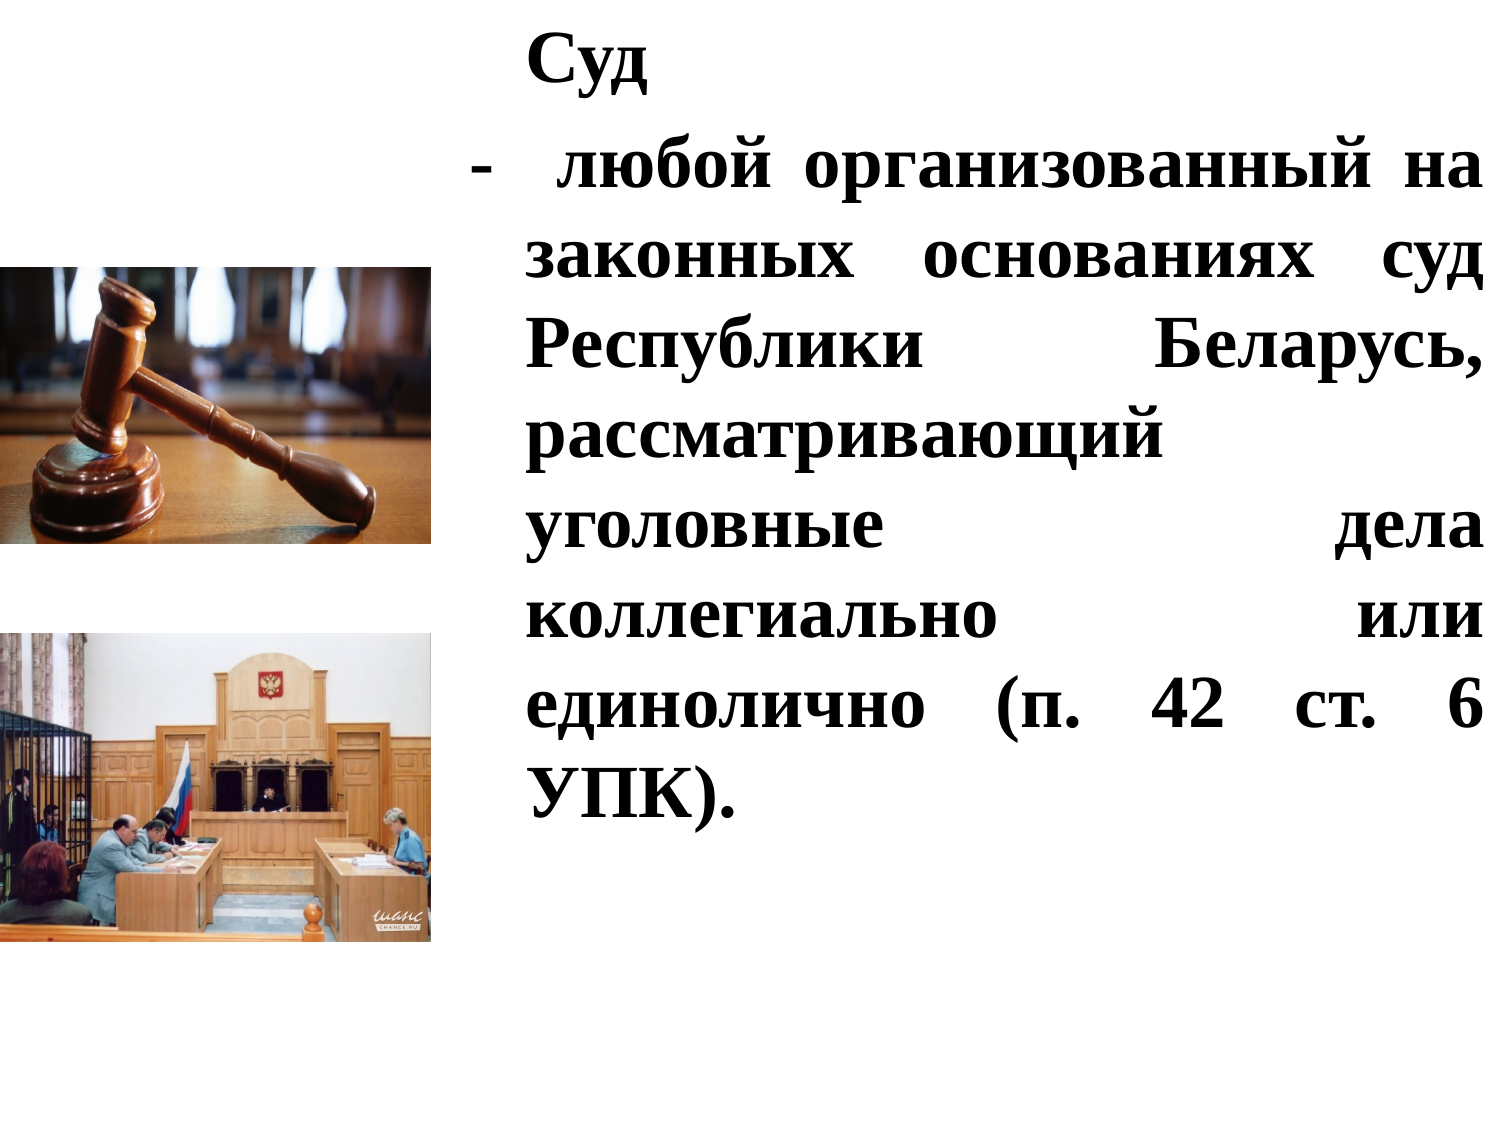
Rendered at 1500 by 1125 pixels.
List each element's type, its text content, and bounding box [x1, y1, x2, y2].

picture [0, 267, 431, 544]
text_box Суд - любой организованный на законных основаниях суд Республики Беларусь, рассматривающий уголовные дела коллегиально или единолично (п. 42 ст. 6 УПК). [454, 0, 1500, 1125]
picture [0, 633, 431, 942]
